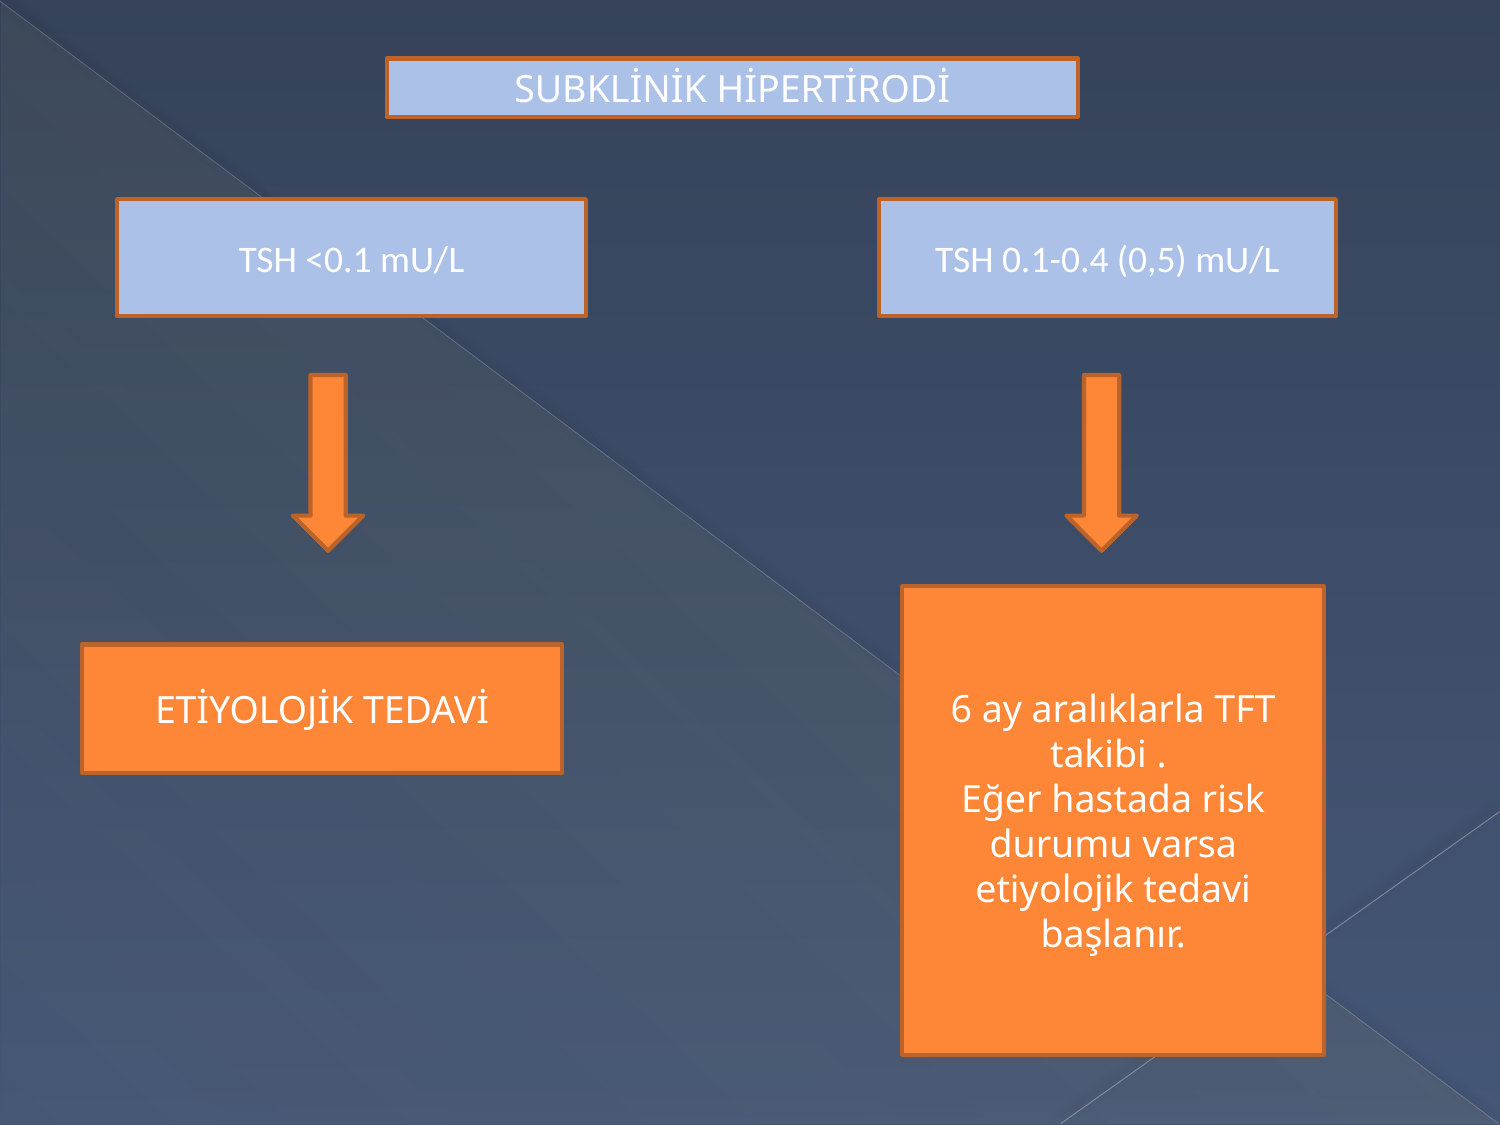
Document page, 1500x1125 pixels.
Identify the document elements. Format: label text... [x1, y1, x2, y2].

text_box ETİYOLOJİK TEDAVİ [80, 642, 564, 775]
text_box TSH <0.1 mU/L [115, 197, 588, 318]
text_box 6 ay aralıklarla TFT takibi . Eğer hastada risk durumu varsa etiyolojik tedavi başlanır. [900, 584, 1326, 1057]
text_box SUBKLİNİK HİPERTİRODİ [385, 56, 1080, 119]
text_box [1064, 372, 1139, 553]
text_box TSH 0.1-0.4 (0,5) mU/L [877, 197, 1338, 318]
text_box [291, 372, 366, 553]
